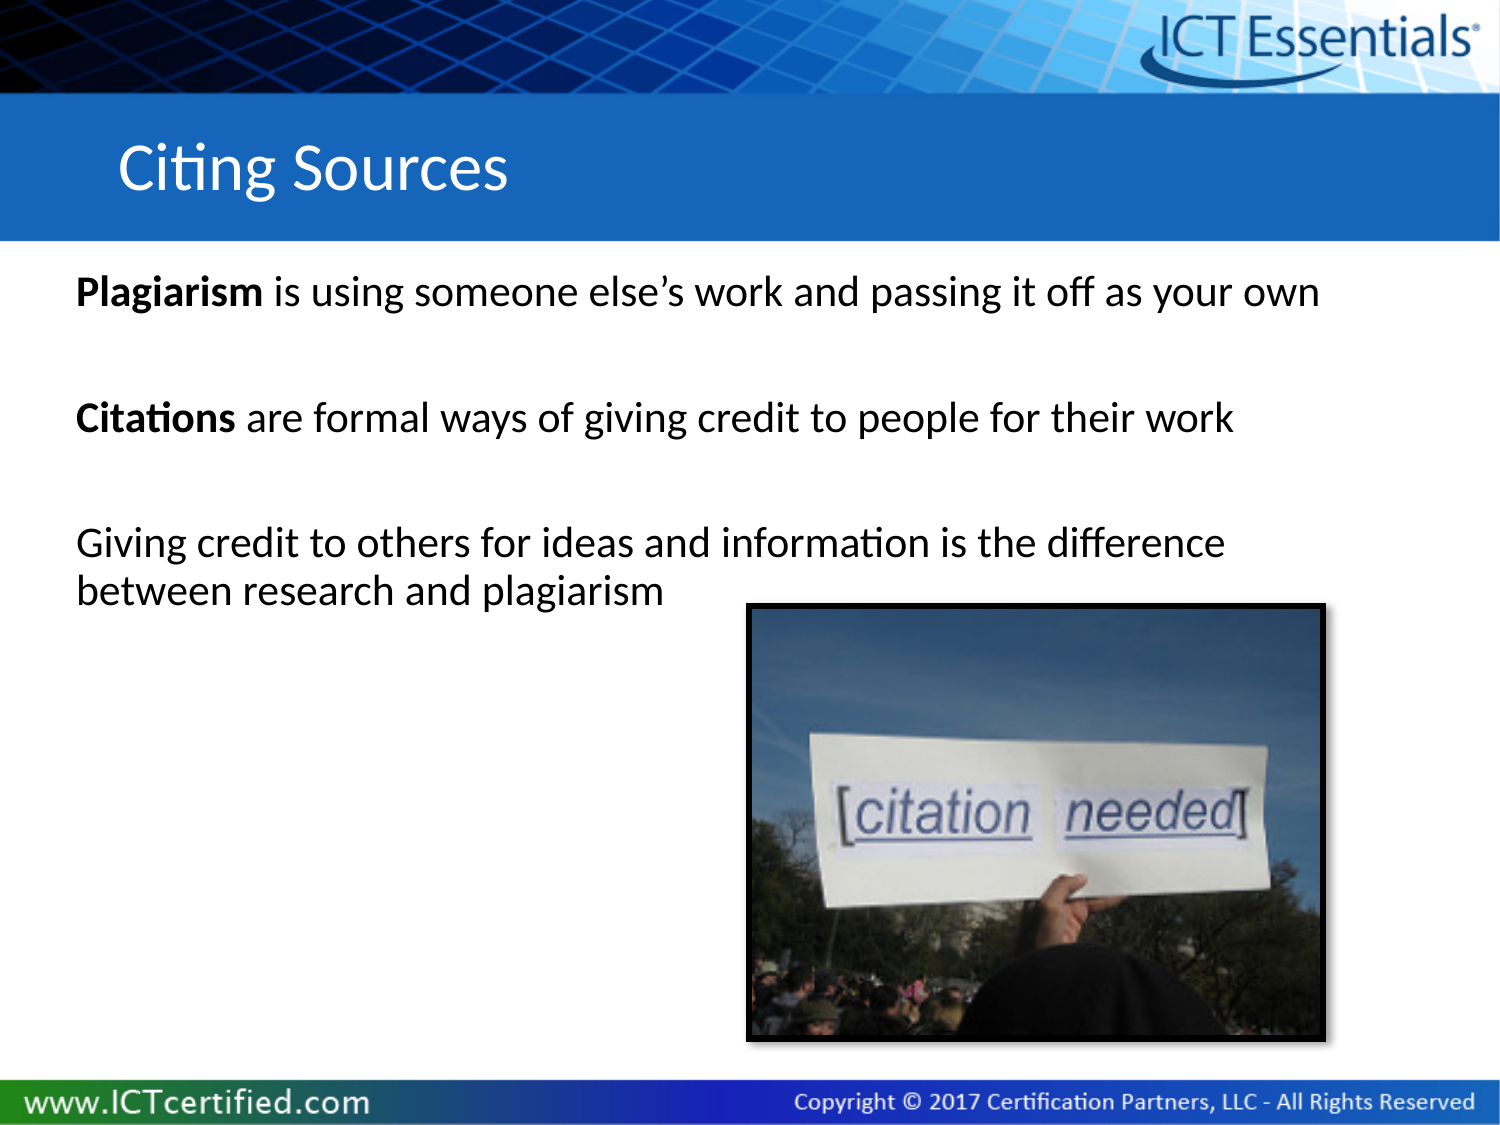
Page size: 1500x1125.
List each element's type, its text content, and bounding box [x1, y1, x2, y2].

title Citing Sources [103, 59, 1397, 278]
picture [0, 0, 1500, 1125]
list Plagiarism is using someone else’s work and passing it off as your own Citations are formal ways of giving credit to people for their work Giving credit to others for ideas and information is the difference between research and plagiarism [61, 261, 1355, 975]
